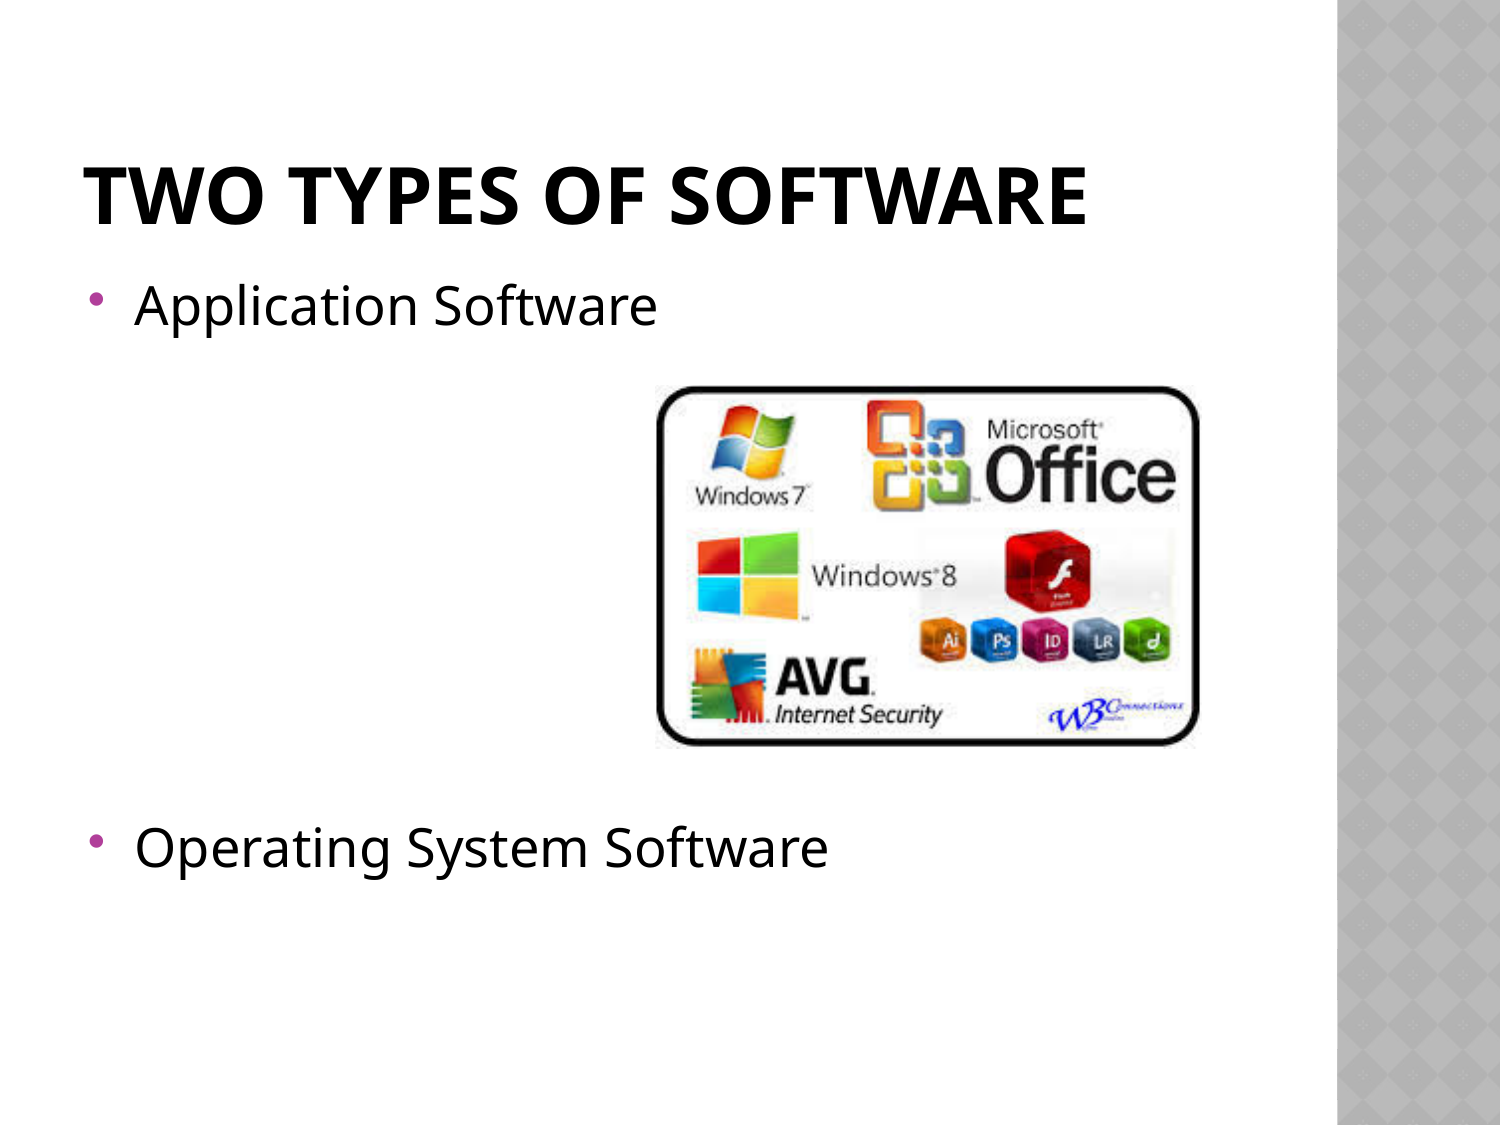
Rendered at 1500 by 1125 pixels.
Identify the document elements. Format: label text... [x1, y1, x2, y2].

title Two Types of Software [75, 52, 1263, 240]
picture [655, 384, 1202, 749]
list Application Software Operating System Software [75, 264, 1263, 1059]
